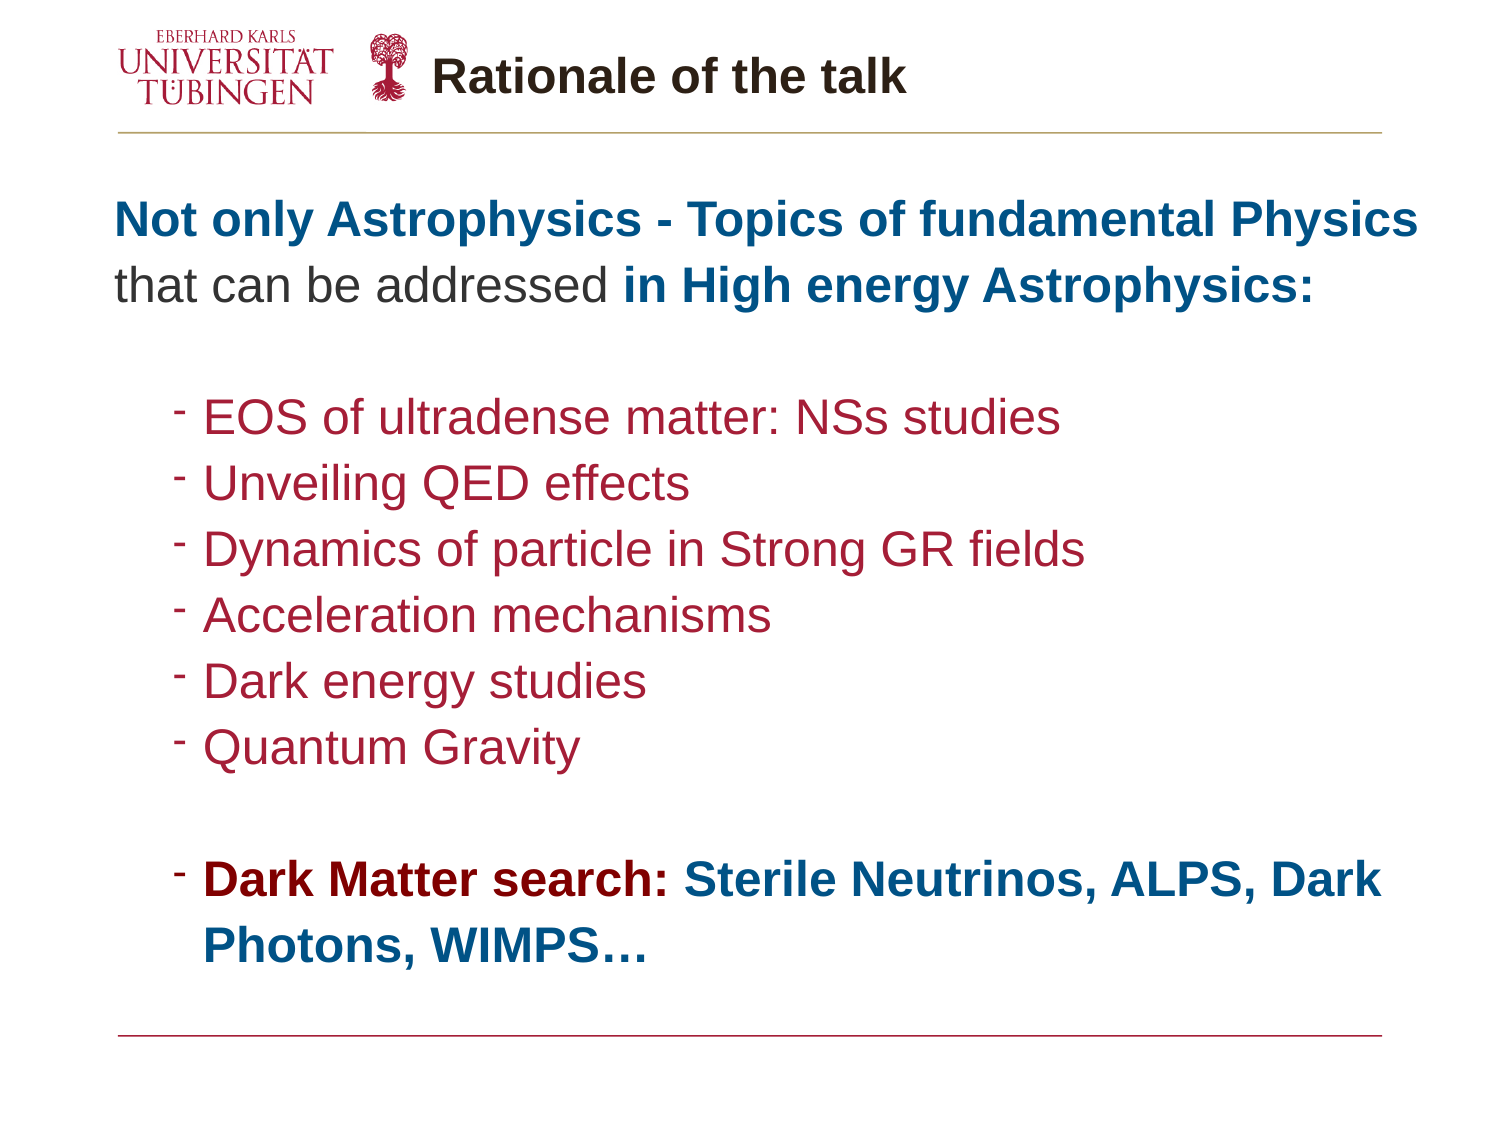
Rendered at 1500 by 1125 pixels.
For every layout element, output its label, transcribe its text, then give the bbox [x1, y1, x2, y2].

title Rationale of the talk [431, 43, 1500, 104]
list Not only Astrophysics - Topics of fundamental Physics that can be addressed in High energy Astrophysics: EOS of ultradense matter: NSs studies Unveiling QED effects Dynamics of particle in Strong GR fields Acceleration mechanisms Dark energy studies Quantum Gravity Dark Matter search: Sterile Neutrinos, ALPS, Dark Photons, WIMPS… [114, 180, 1426, 1015]
picture [117, 29, 408, 105]
